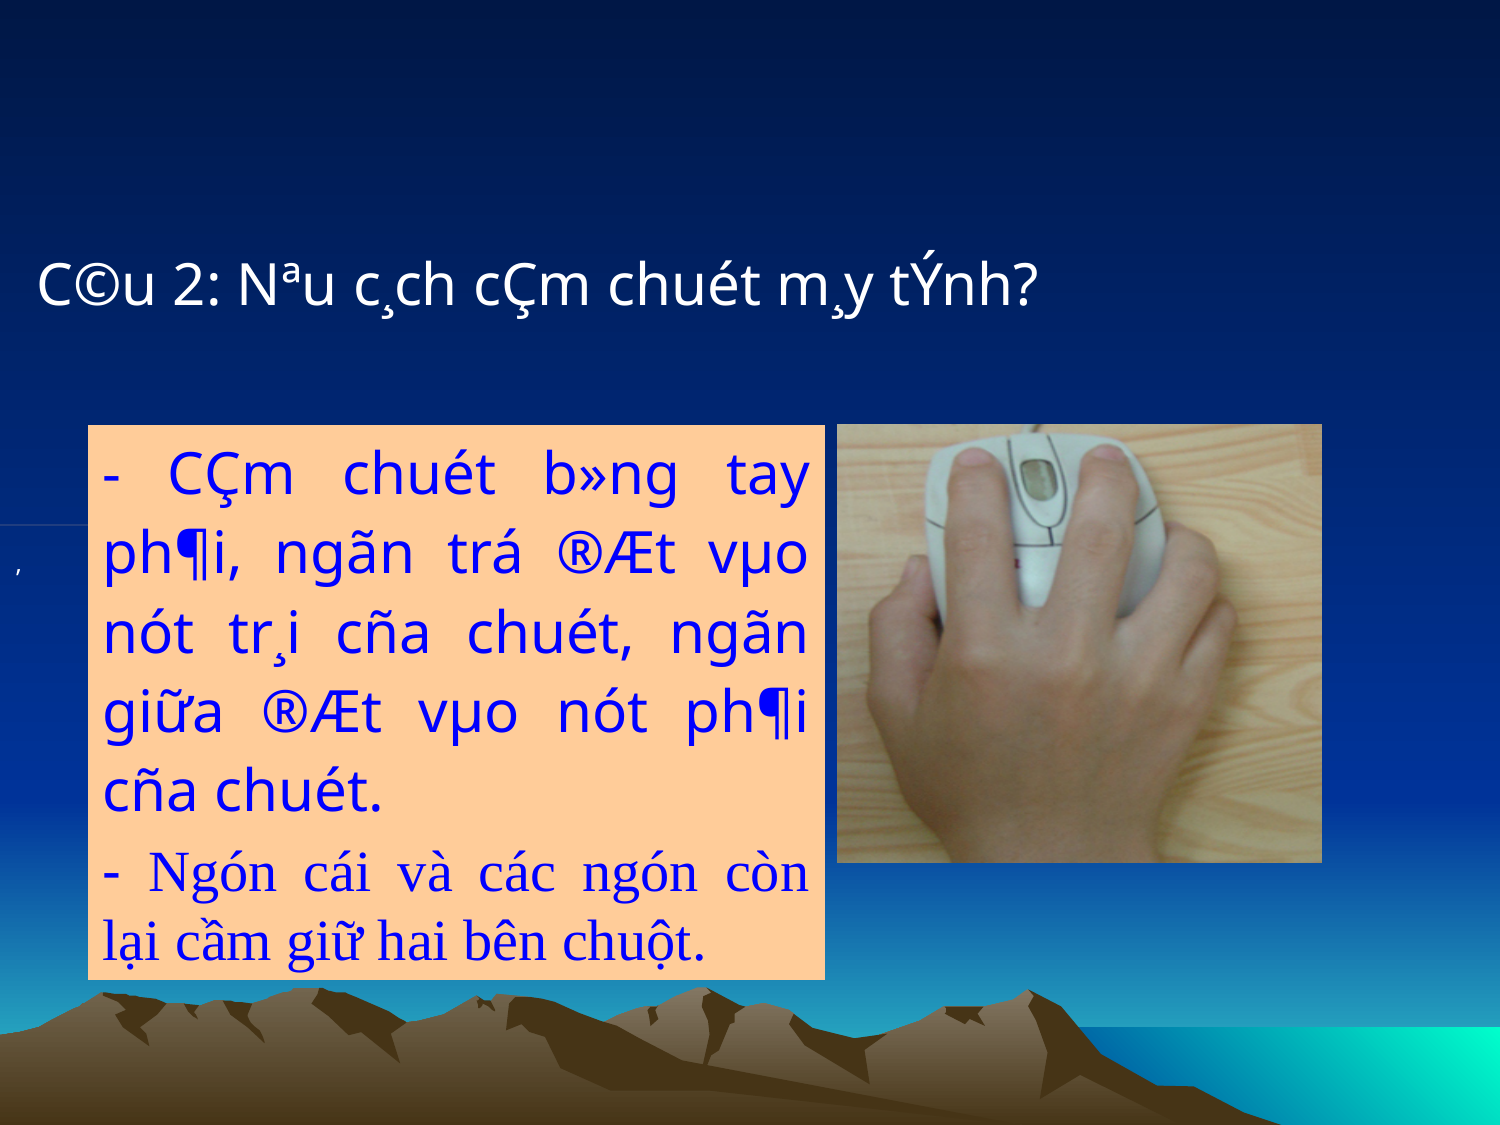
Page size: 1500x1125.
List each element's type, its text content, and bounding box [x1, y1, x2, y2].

table_header - CÇm chuét b»ng tay ph¶i, ngãn trá ®Æt vµo nót tr¸i cña chuét, ngãn giữa ®Æt vµo nót ph¶i cña chuét. - Ngón cái và các ngón còn lại cầm giữ hai bên chuột. [88, 425, 825, 512]
text_box C©u 2: Nªu c¸ch cÇm chuét m¸y tÝnh? [21, 239, 1054, 325]
text_box , [0, 540, 44, 585]
picture [837, 424, 1323, 863]
table_header - CÇm chuét b»ng tay ph¶i, ngãn trá ®Æt vµo nót tr¸i cña chuét, ngãn giữa ®Æt vµo nót ph¶i cña chuét. - Ngón cái và các ngón còn lại cầm giữ hai bên chuột. [88, 513, 825, 980]
